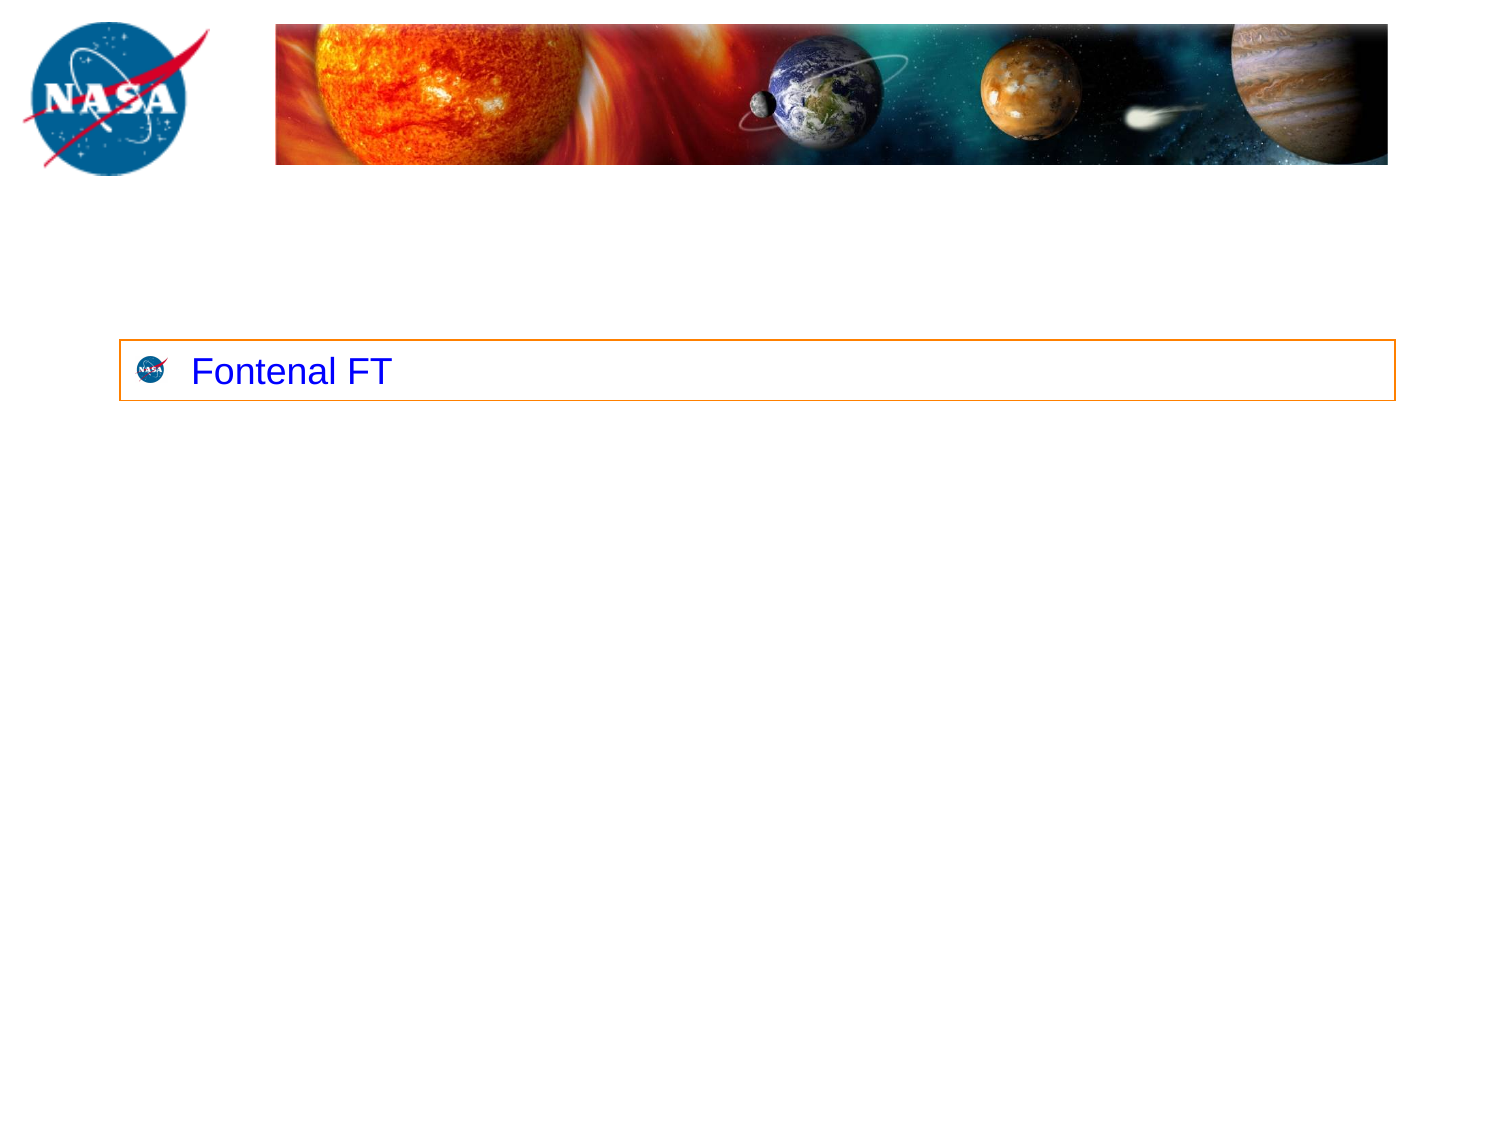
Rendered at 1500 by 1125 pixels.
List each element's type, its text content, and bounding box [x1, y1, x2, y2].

picture [22, 22, 210, 176]
picture [135, 356, 162, 383]
list Fontenal FT [119, 339, 1396, 401]
picture [275, 24, 1388, 165]
